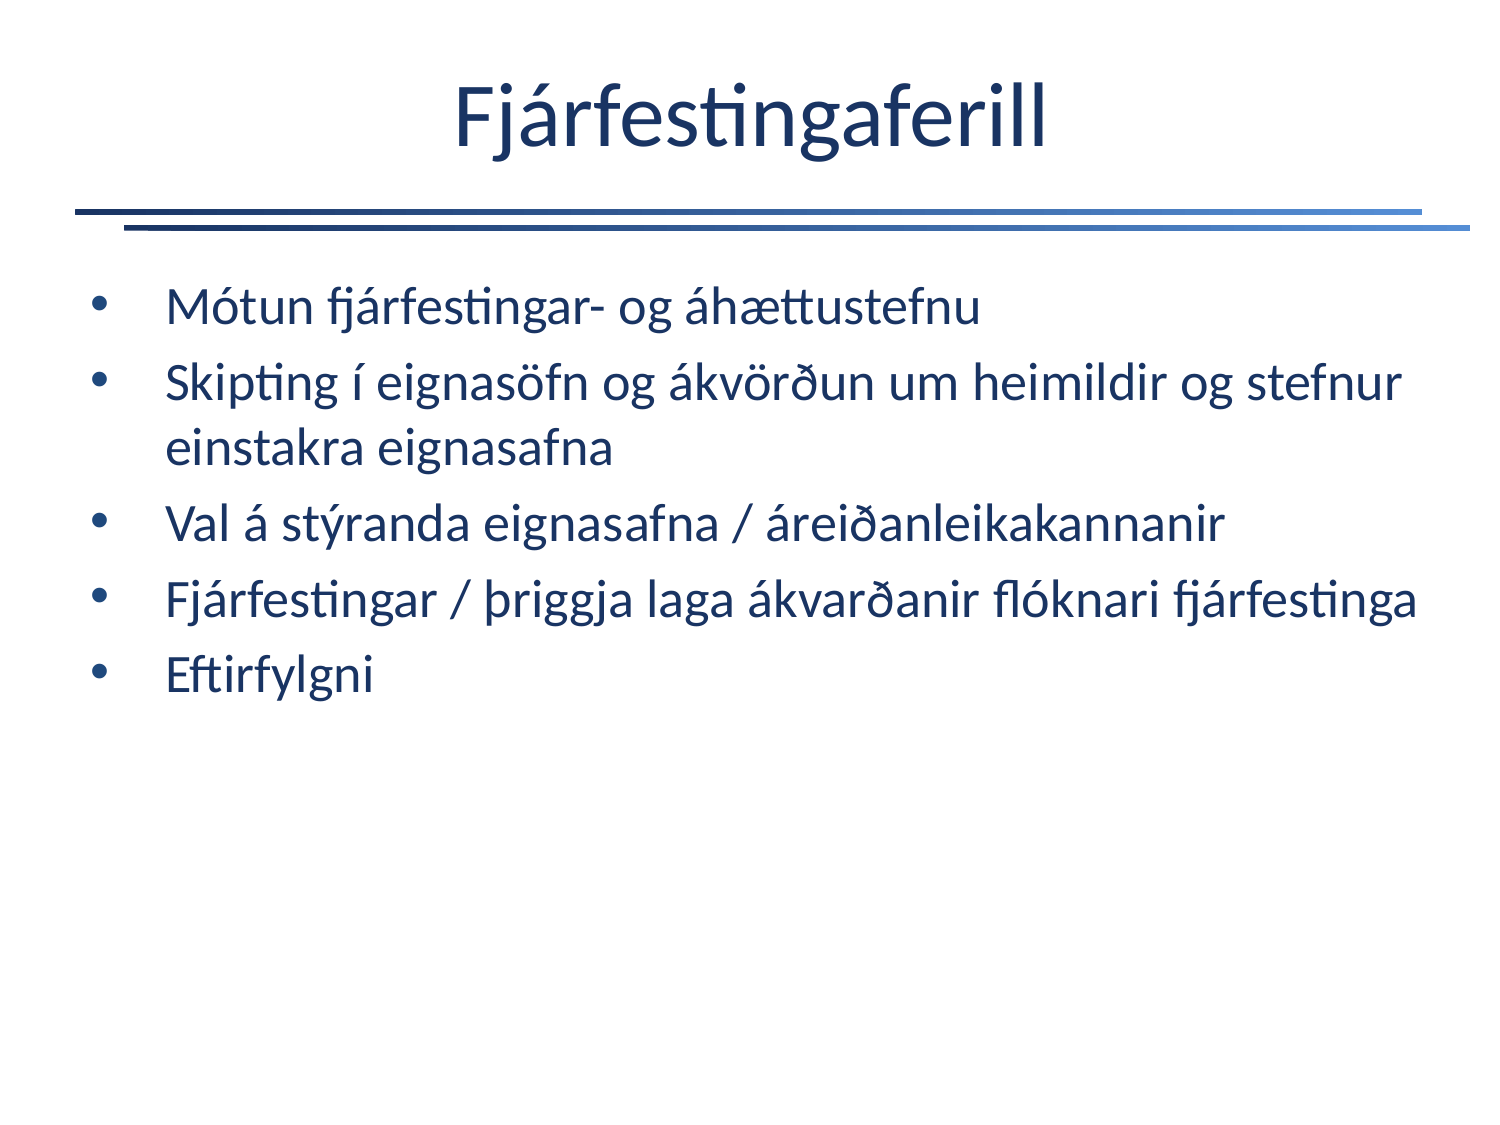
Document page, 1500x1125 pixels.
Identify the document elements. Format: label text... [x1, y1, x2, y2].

list Mótun fjárfestingar- og áhættustefnu Skipting í eignasöfn og ákvörðun um heimildir og stefnur einstakra eignasafna Val á stýranda eignasafna / áreiðanleikakannanir Fjárfestingar / þriggja laga ákvarðanir flóknari fjárfestinga Eftirfylgni [75, 262, 1447, 1005]
title Fjárfestingaferill [76, 18, 1427, 201]
